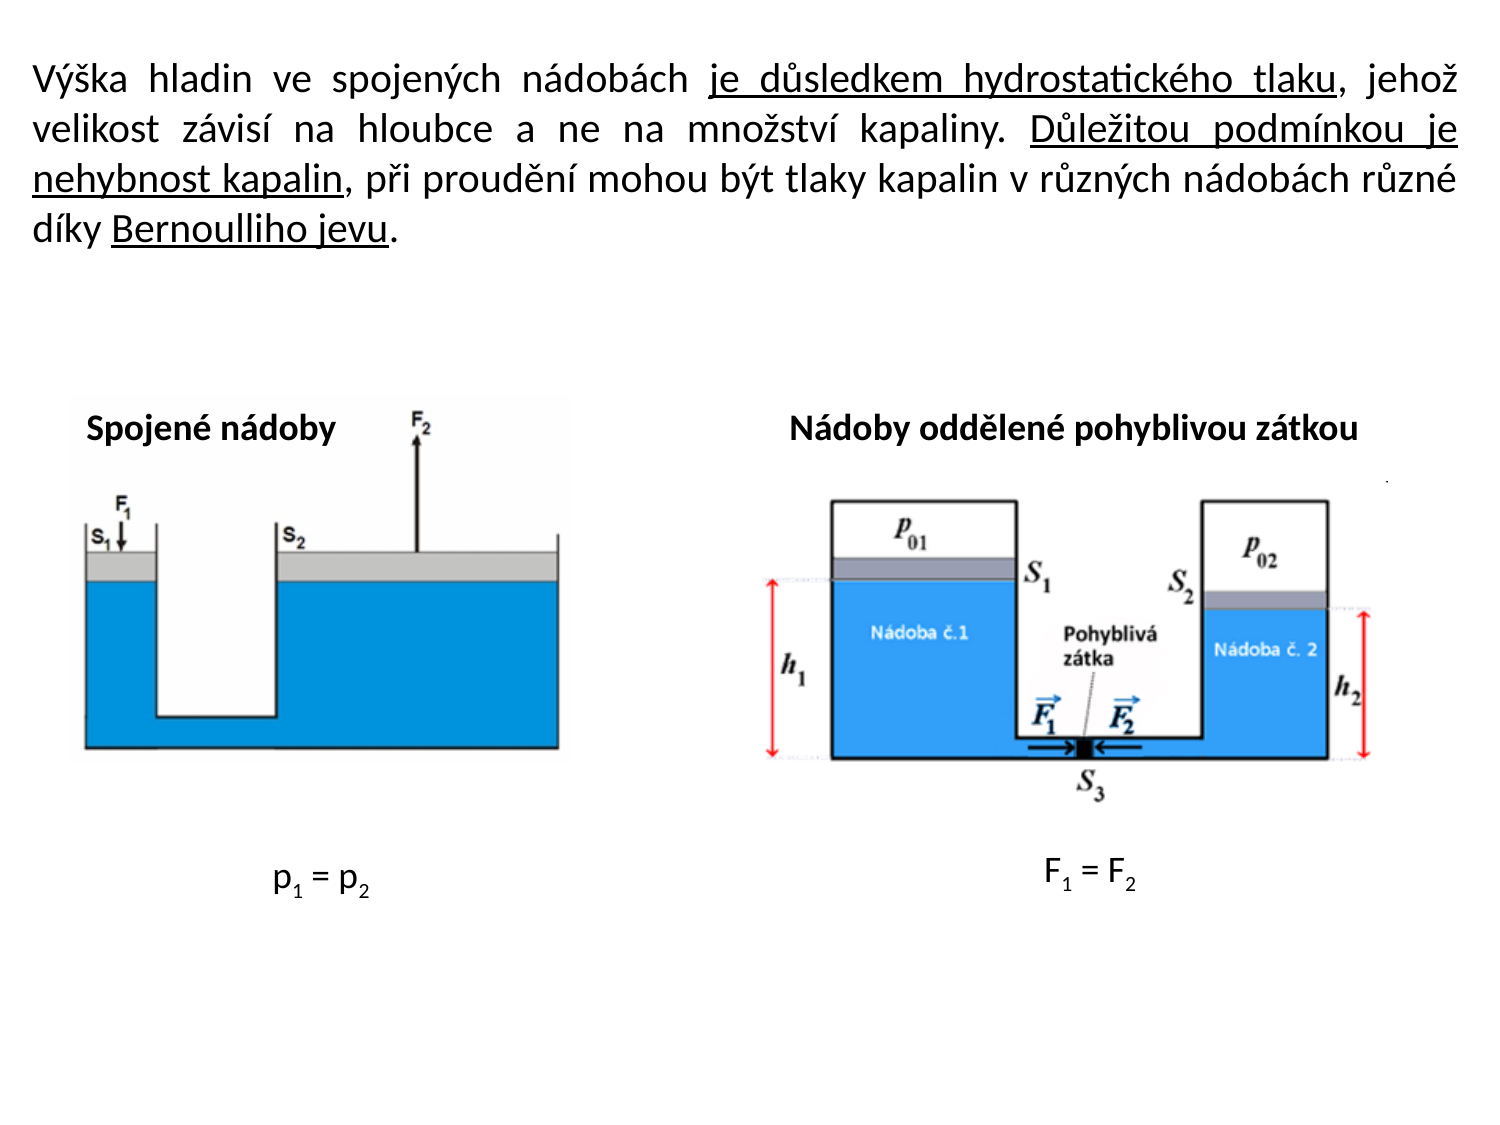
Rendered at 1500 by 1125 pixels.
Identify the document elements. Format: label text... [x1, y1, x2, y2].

text_box Nádoby oddělené pohyblivou zátkou [774, 395, 1375, 456]
text_box p1 = p2 [257, 844, 385, 910]
text_box F1 = F2 [1029, 837, 1152, 904]
text_box Výška hladin ve spojených nádobách je důsledkem hydrostatického tlaku, jehož velikost závisí na hloubce a ne na množství kapaliny. Důležitou podmínkou je nehybnost kapalin, při proudění mohou být tlaky kapalin v různých nádobách různé díky Bernoulliho jevu. [17, 43, 1473, 258]
picture [749, 481, 1388, 812]
picture [70, 395, 572, 762]
